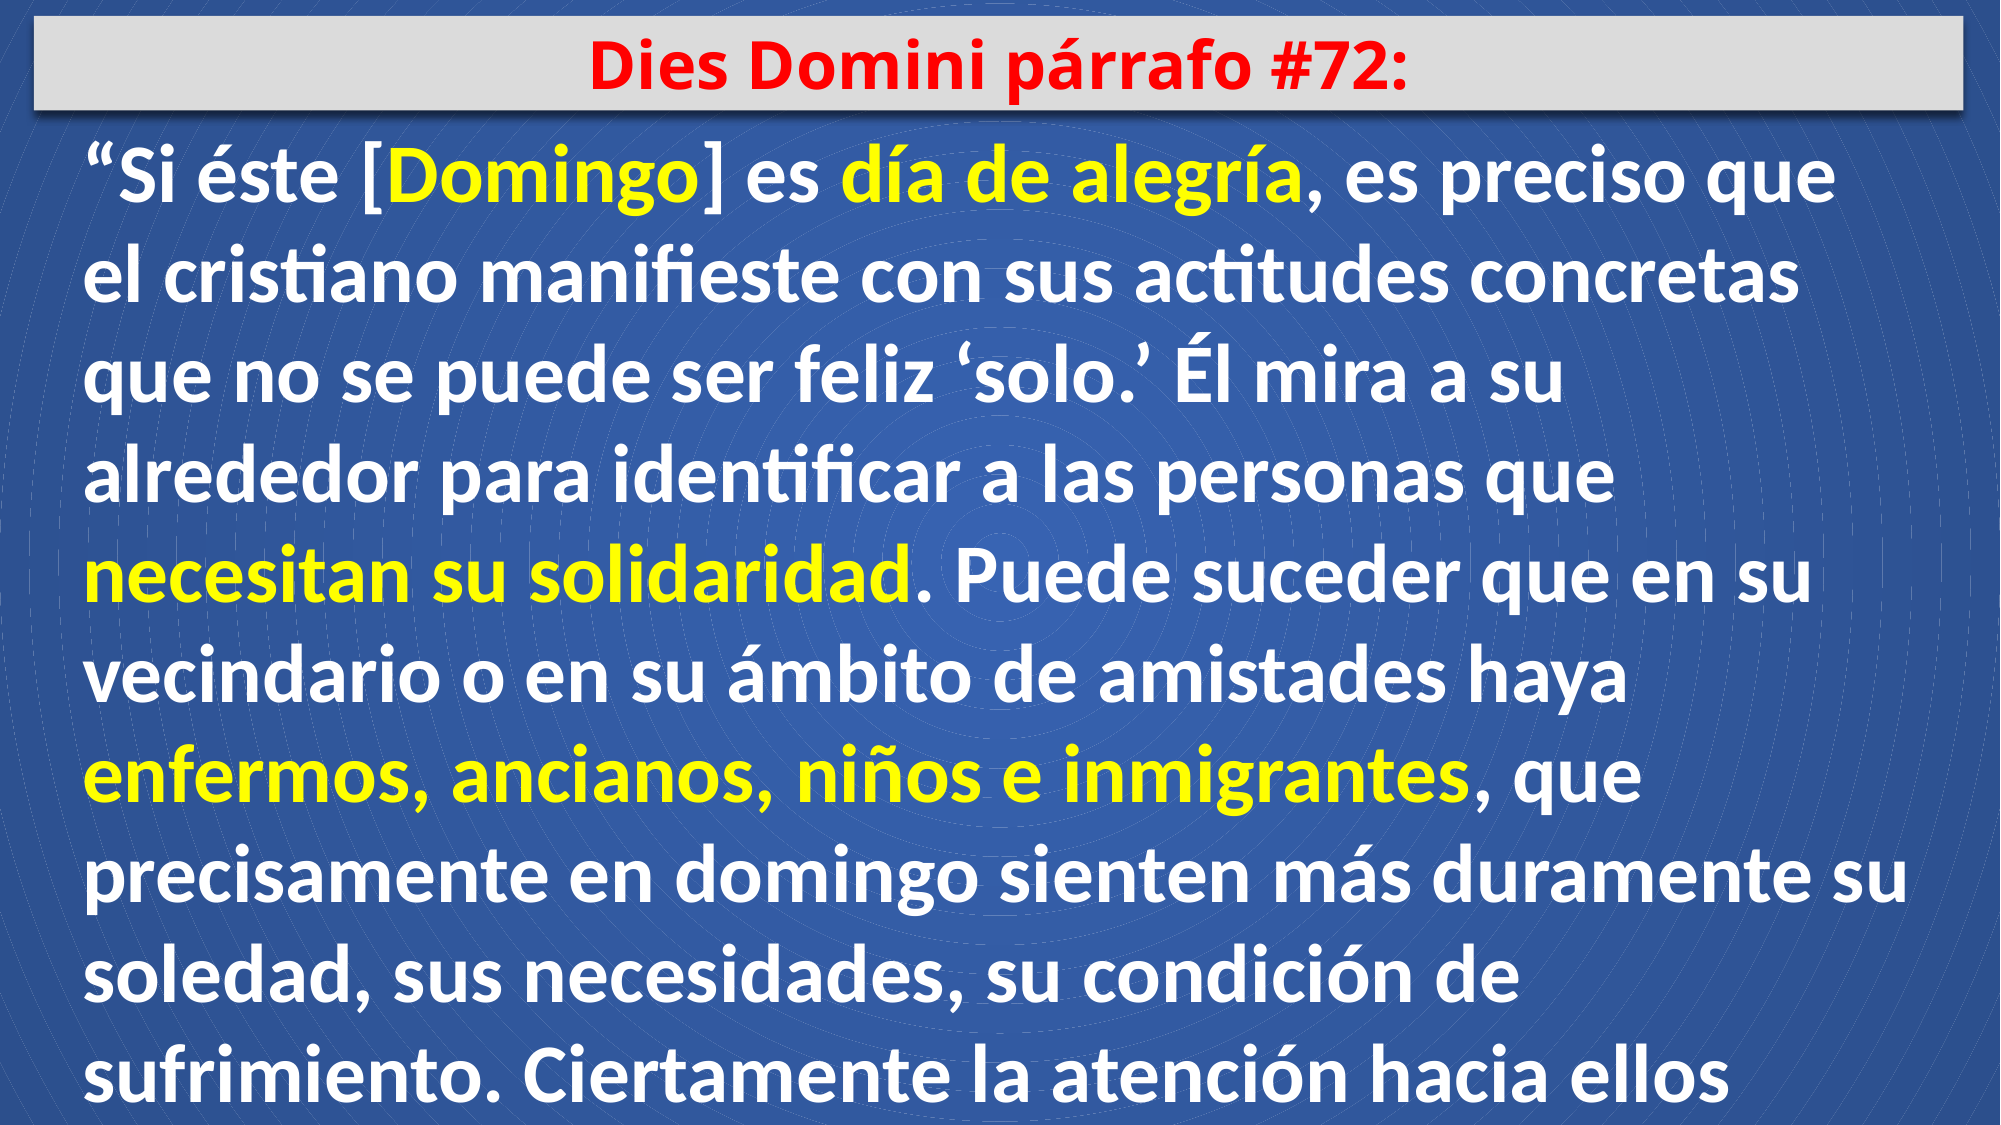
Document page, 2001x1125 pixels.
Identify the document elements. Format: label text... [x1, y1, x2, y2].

text_box Dies Domini párrafo #72: [33, 15, 1964, 111]
text_box “Si éste [Domingo] es día de alegría, es preciso que el cristiano manifieste con sus actitudes concretas que no se puede ser feliz ‘solo.’ Él mira a su alrededor para identificar a las personas que necesitan su solidaridad. Puede suceder que en su vecindario o en su ámbito de amistades haya enfermos, ancianos, niños e inmigrantes, que precisamente en domingo sienten más duramente su soledad, sus necesidades, su condición de sufrimiento. Ciertamente la atención hacia ellos [67, 126, 1930, 1125]
